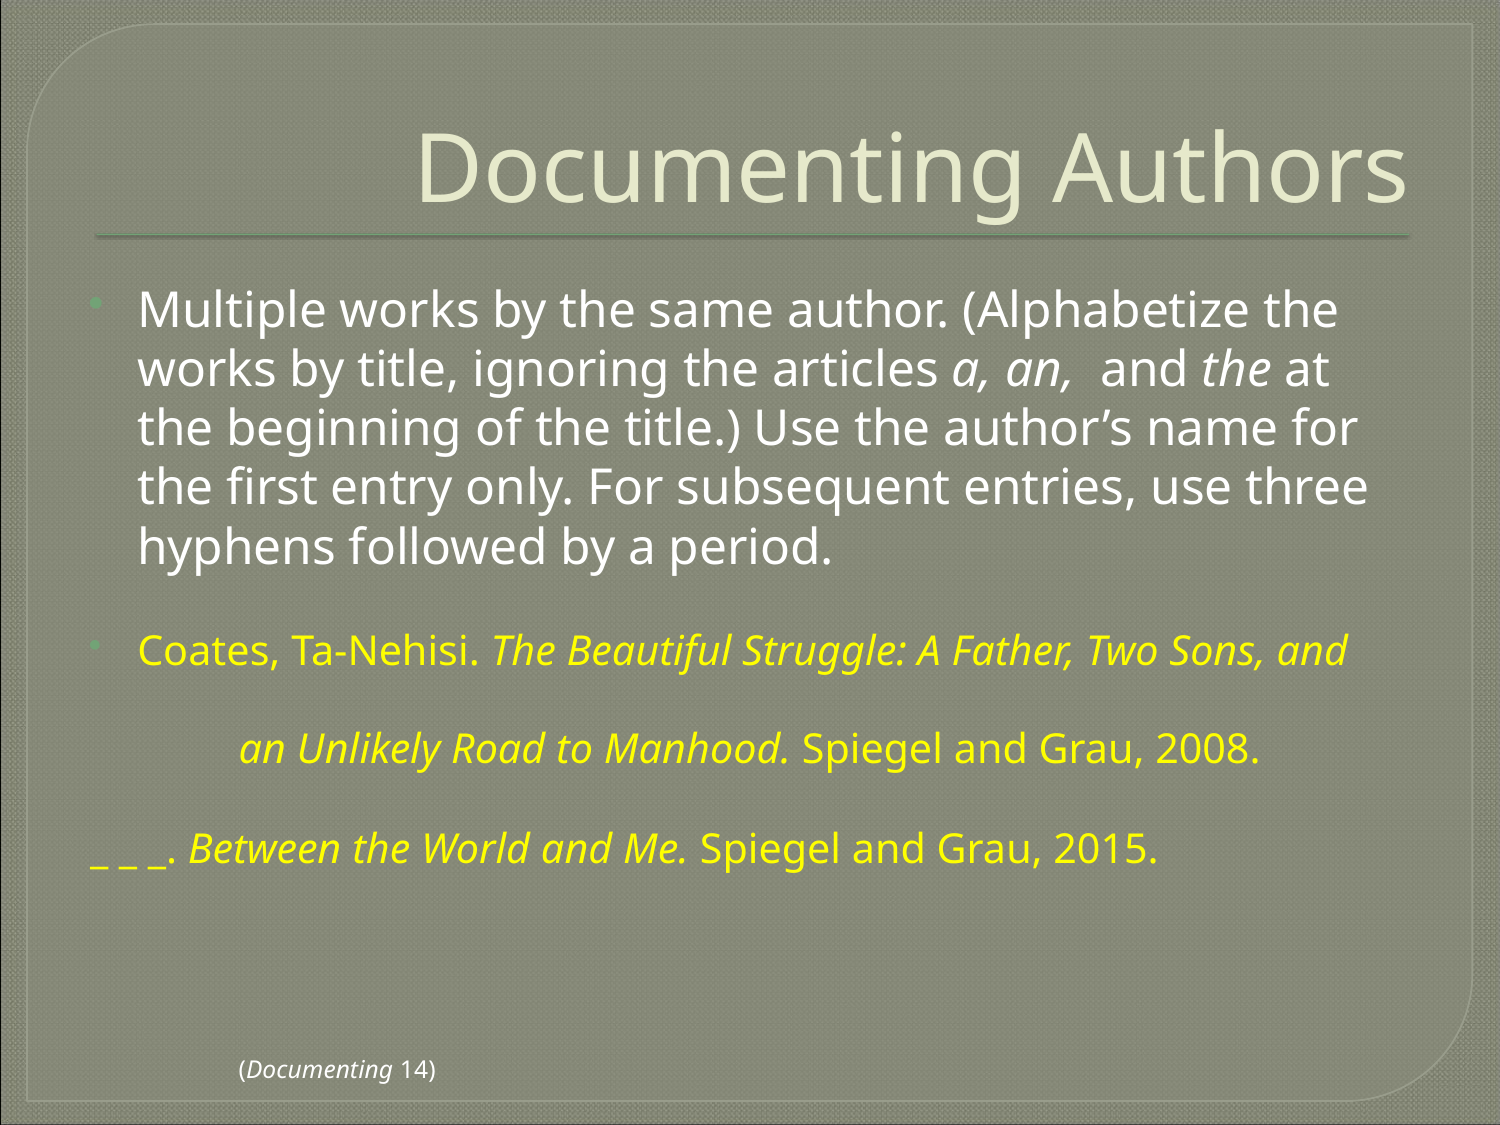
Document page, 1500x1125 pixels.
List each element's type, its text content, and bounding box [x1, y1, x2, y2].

title Documenting Authors [75, 41, 1425, 230]
list Multiple works by the same author. (Alphabetize the works by title, ignoring the articles a, an, and the at the beginning of the title.) Use the author’s name for the first entry only. For subsequent entries, use three hyphens followed by a period. Coates, Ta-Nehisi. The Beautiful Struggle: A Father, Two Sons, and an Unlikely Road to Manhood. Spiegel and Grau, 2008. _ _ _. Between the World and Me. Spiegel and Grau, 2015. (Documenting 14) [75, 270, 1425, 1125]
picture [0, 0, 1500, 1125]
